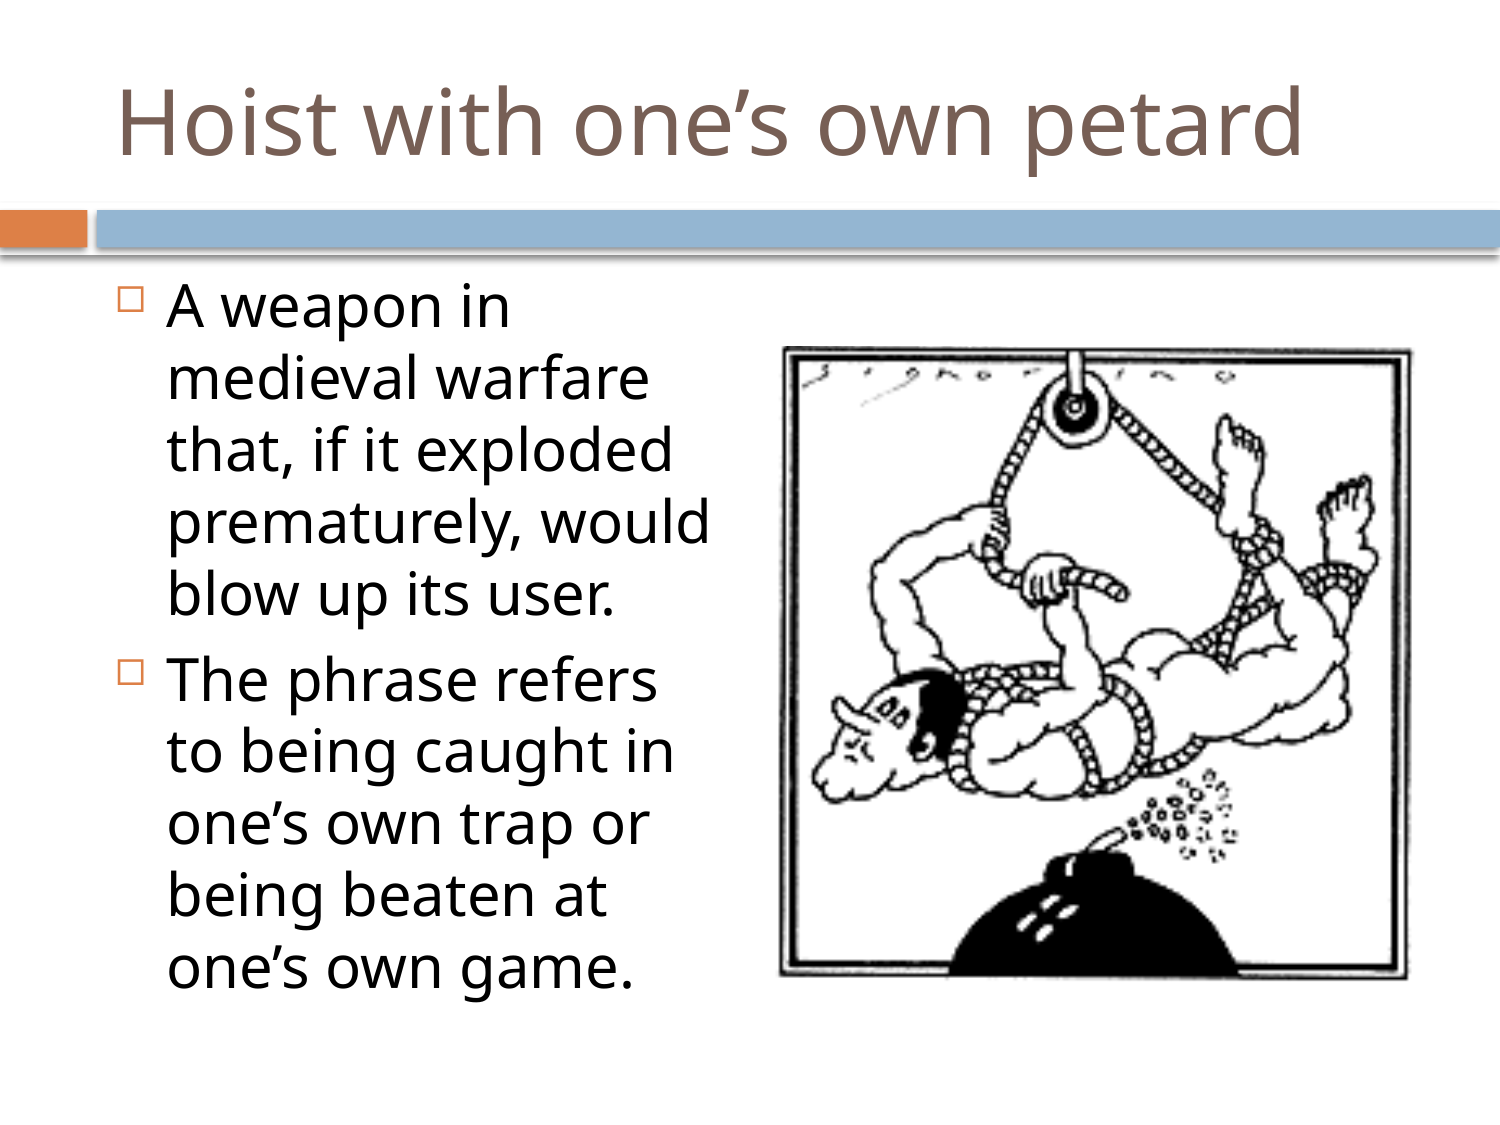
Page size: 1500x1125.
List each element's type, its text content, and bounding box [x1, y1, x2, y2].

title Hoist with one’s own petard [99, 37, 1438, 200]
list A weapon in medieval warfare that, if it exploded prematurely, would blow up its user. The phrase refers to being caught in one’s own trap or being beaten at one’s own game. [99, 260, 738, 1011]
picture [774, 346, 1426, 1004]
